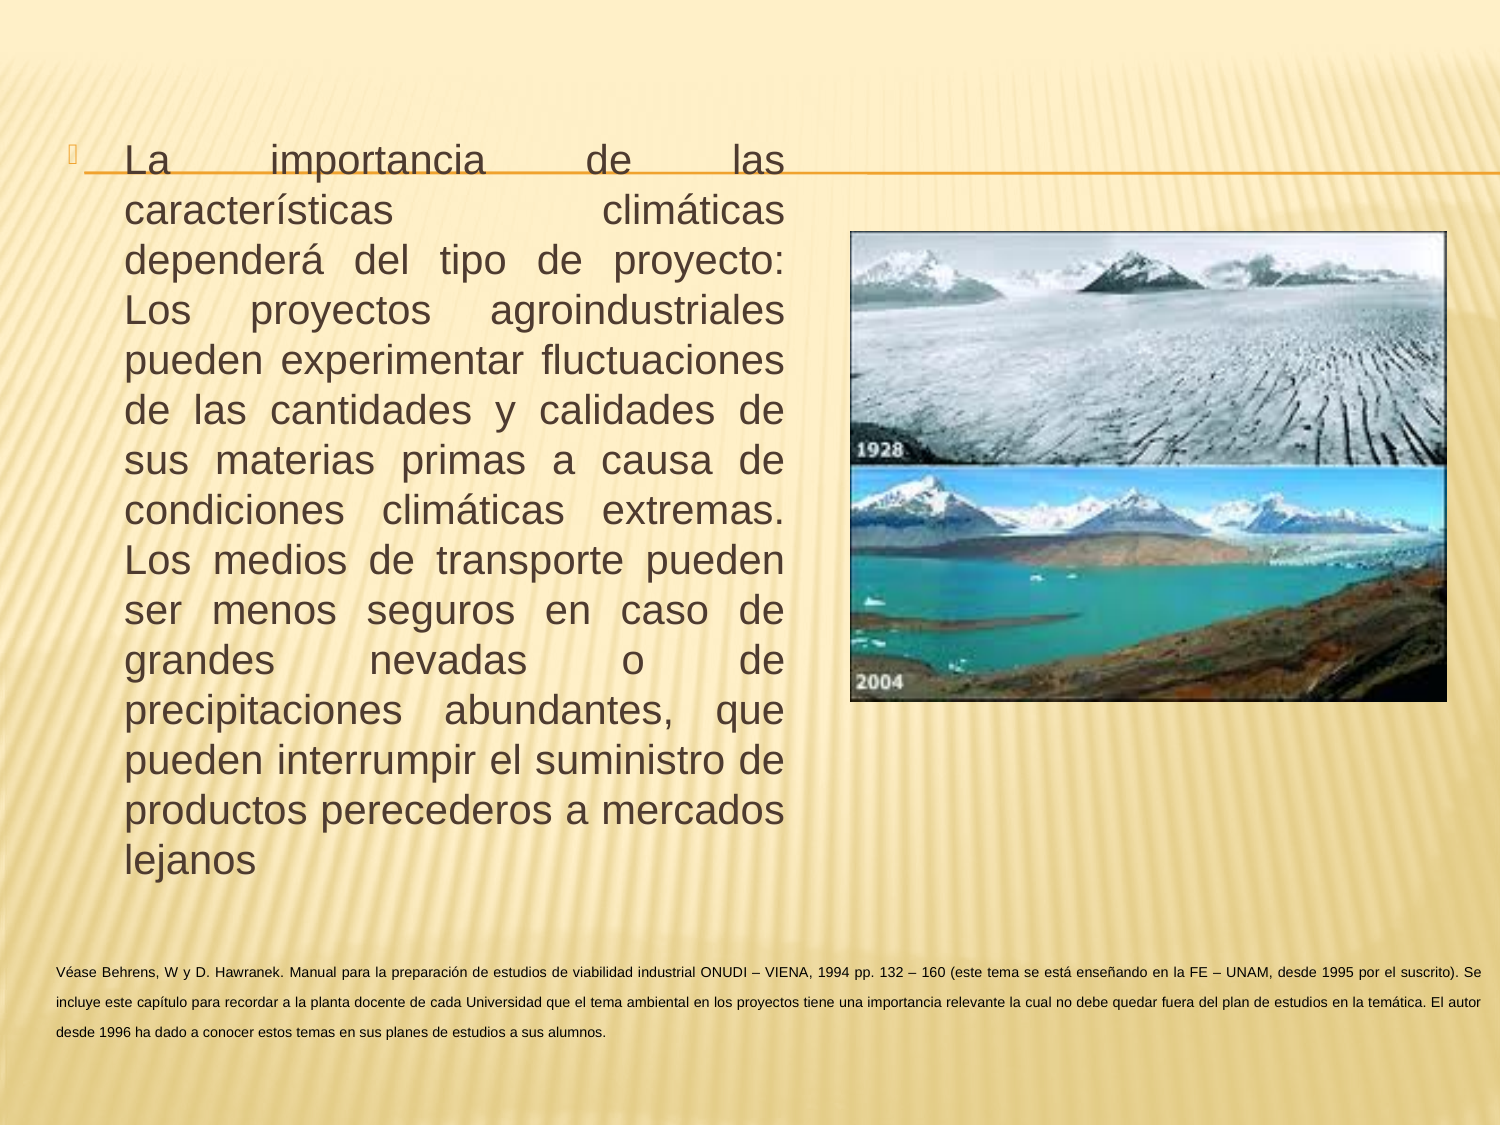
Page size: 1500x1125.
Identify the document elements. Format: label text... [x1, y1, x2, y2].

text_box Véase Behrens, W y D. Hawranek. Manual para la preparación de estudios de viabilidad industrial ONUDI – VIENA, 1994 pp. 132 – 160 (este tema se está enseñando en la FE – UNAM, desde 1995 por el suscrito). Se incluye este capítulo para recordar a la planta docente de cada Universidad que el tema ambiental en los proyectos tiene una importancia relevante la cual no debe quedar fuera del plan de estudios en la temática. El autor desde 1996 ha dado a conocer estos temas en sus planes de estudios a sus alumnos. [41, 952, 1500, 1102]
picture [850, 231, 1448, 703]
list La importancia de las características climáticas dependerá del tipo de proyecto: Los proyectos agroindustriales pueden experimentar fluctuaciones de las cantidades y calidades de sus materias primas a causa de condiciones climáticas extremas. Los medios de transporte pueden ser menos seguros en caso de grandes nevadas o de precipitaciones abundantes, que pueden interrumpir el suministro de productos perecederos a mercados lejanos [53, 125, 801, 528]
